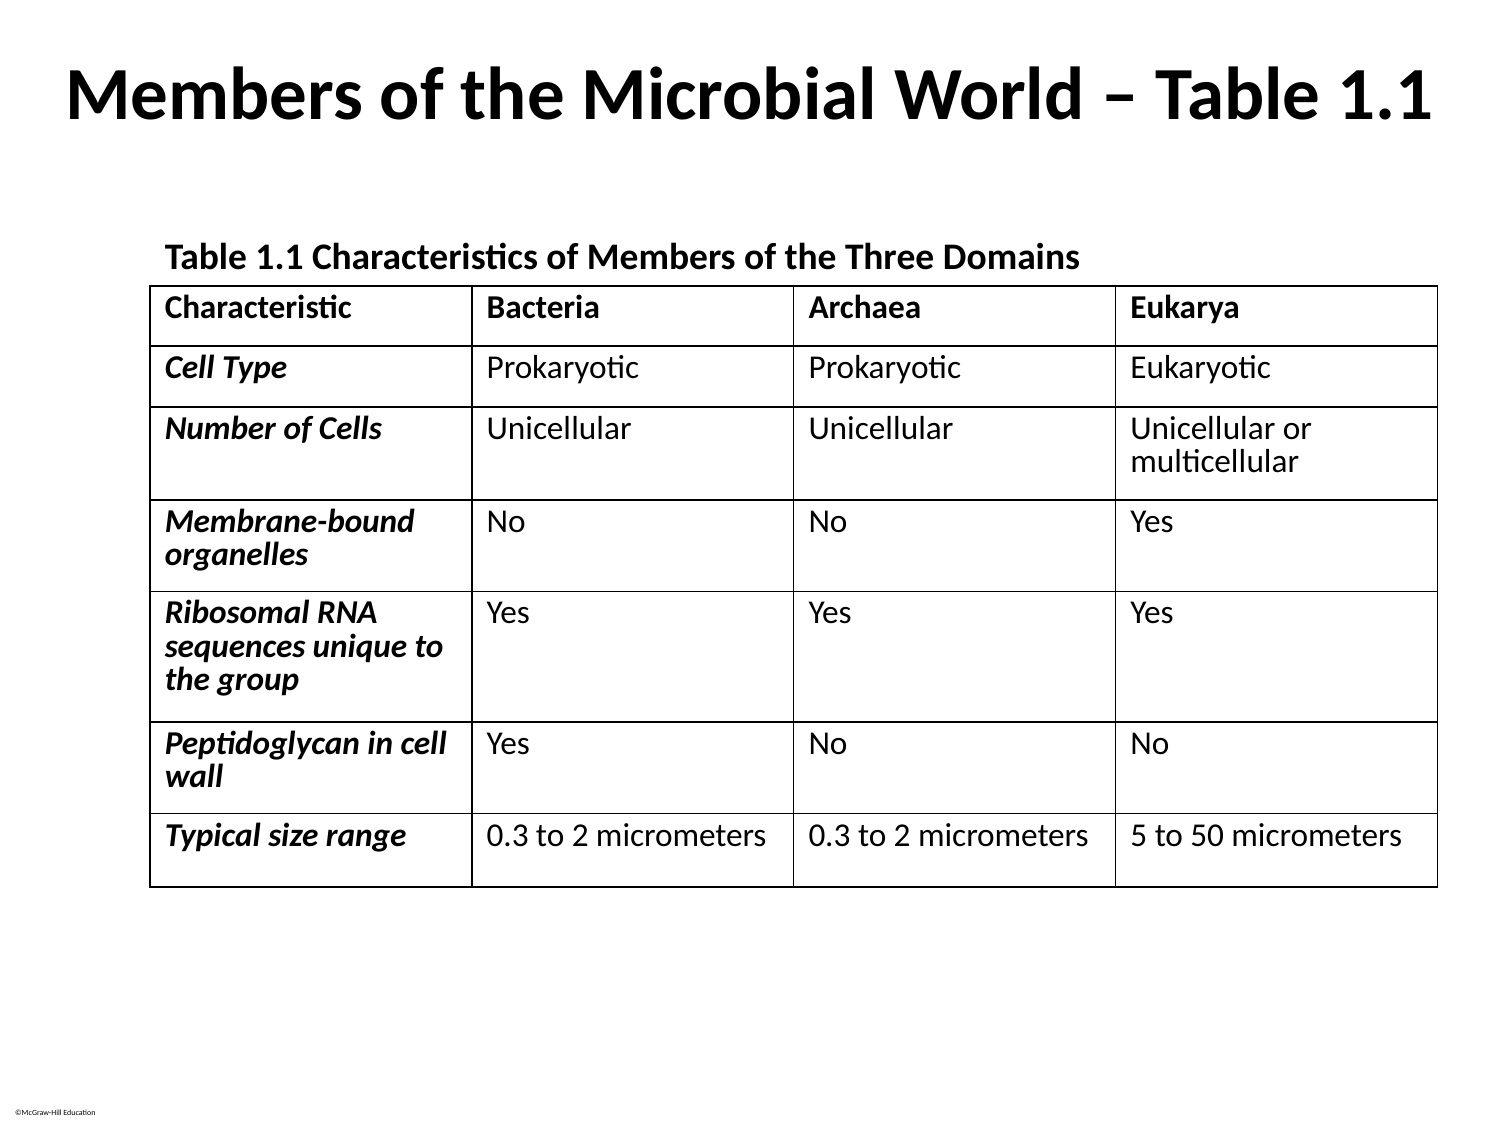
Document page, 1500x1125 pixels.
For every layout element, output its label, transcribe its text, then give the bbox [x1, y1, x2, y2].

table_cell Prokaryotic [794, 347, 1115, 406]
table_header Archaea [794, 287, 1115, 345]
table_cell Typical size range [151, 814, 471, 886]
table_header Eukarya [1116, 287, 1437, 345]
table_cell Cell Type [151, 347, 471, 406]
table_cell Ribosomal RNA sequences unique to the group [151, 592, 471, 721]
table_cell No [1116, 723, 1437, 813]
table_cell 0.3 to 2 micrometers [794, 814, 1115, 886]
table_cell Peptidoglycan in cell wall [151, 723, 471, 813]
table_cell No [794, 501, 1115, 591]
table_cell 5 to 50 micrometers [1116, 814, 1437, 886]
table_header Characteristic [151, 287, 471, 345]
table_cell Yes [1116, 592, 1437, 721]
table_cell No [473, 501, 793, 591]
table_cell Yes [1116, 501, 1437, 591]
table_cell Yes [473, 723, 793, 813]
list Table 1.1 Characteristics of Members of the Three Domains [150, 224, 1100, 285]
table_header Bacteria [473, 287, 793, 345]
table_cell Unicellular [473, 408, 793, 499]
table_cell Eukaryotic [1116, 347, 1437, 406]
table_cell Unicellular or multicellular [1116, 408, 1437, 499]
table_cell Membrane-bound organelles [151, 501, 471, 591]
table_cell Yes [794, 592, 1115, 721]
table_cell Prokaryotic [473, 347, 793, 406]
table_cell Yes [473, 592, 793, 721]
table_cell Unicellular [794, 408, 1115, 499]
table_cell No [794, 723, 1115, 813]
table_cell 0.3 to 2 micrometers [473, 814, 793, 886]
table_cell Number of Cells [151, 408, 471, 499]
title Members of the Microbial World – Table 1.1 [0, 37, 1500, 138]
